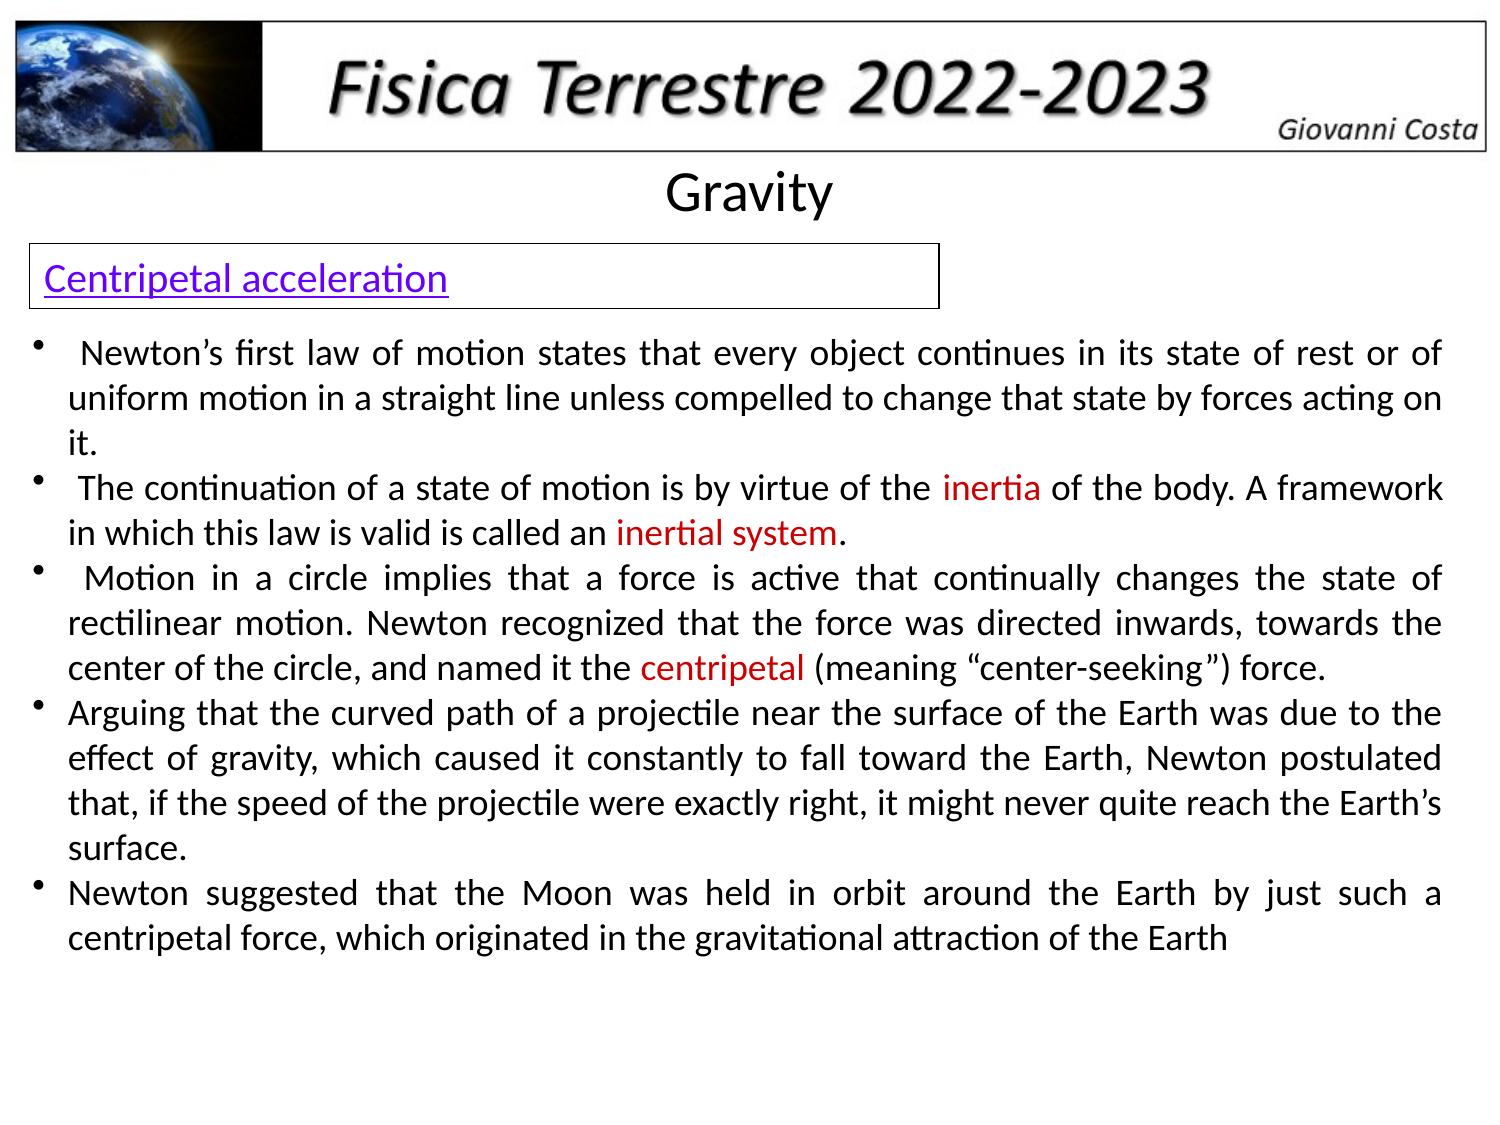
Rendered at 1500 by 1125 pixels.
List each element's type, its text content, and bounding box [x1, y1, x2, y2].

text_box Centripetal acceleration [29, 243, 939, 309]
picture [0, 0, 1500, 1125]
text_box Newton’s first law of motion states that every object continues in its state of rest or of uniform motion in a straight line unless compelled to change that state by forces acting on it. The continuation of a state of motion is by virtue of the inertia of the body. A framework in which this law is valid is called an inertial system. Motion in a circle implies that a force is active that continually changes the state of rectilinear motion. Newton recognized that the force was directed inwards, towards the center of the circle, and named it the centripetal (meaning “center-seeking”) force. Arguing that the curved path of a projectile near the surface of the Earth was due to the effect of gravity, which caused it constantly to fall toward the Earth, Newton postulated that, if the speed of the projectile were exactly right, it might never quite reach the Earth’s surface. Newton suggested that the Moon was held in orbit around the Earth by just such a centripetal force, which originated in the gravitational attraction of the Earth [17, 320, 1459, 965]
text_box [29, 704, 1471, 765]
text_box Gravity [38, 145, 1462, 231]
